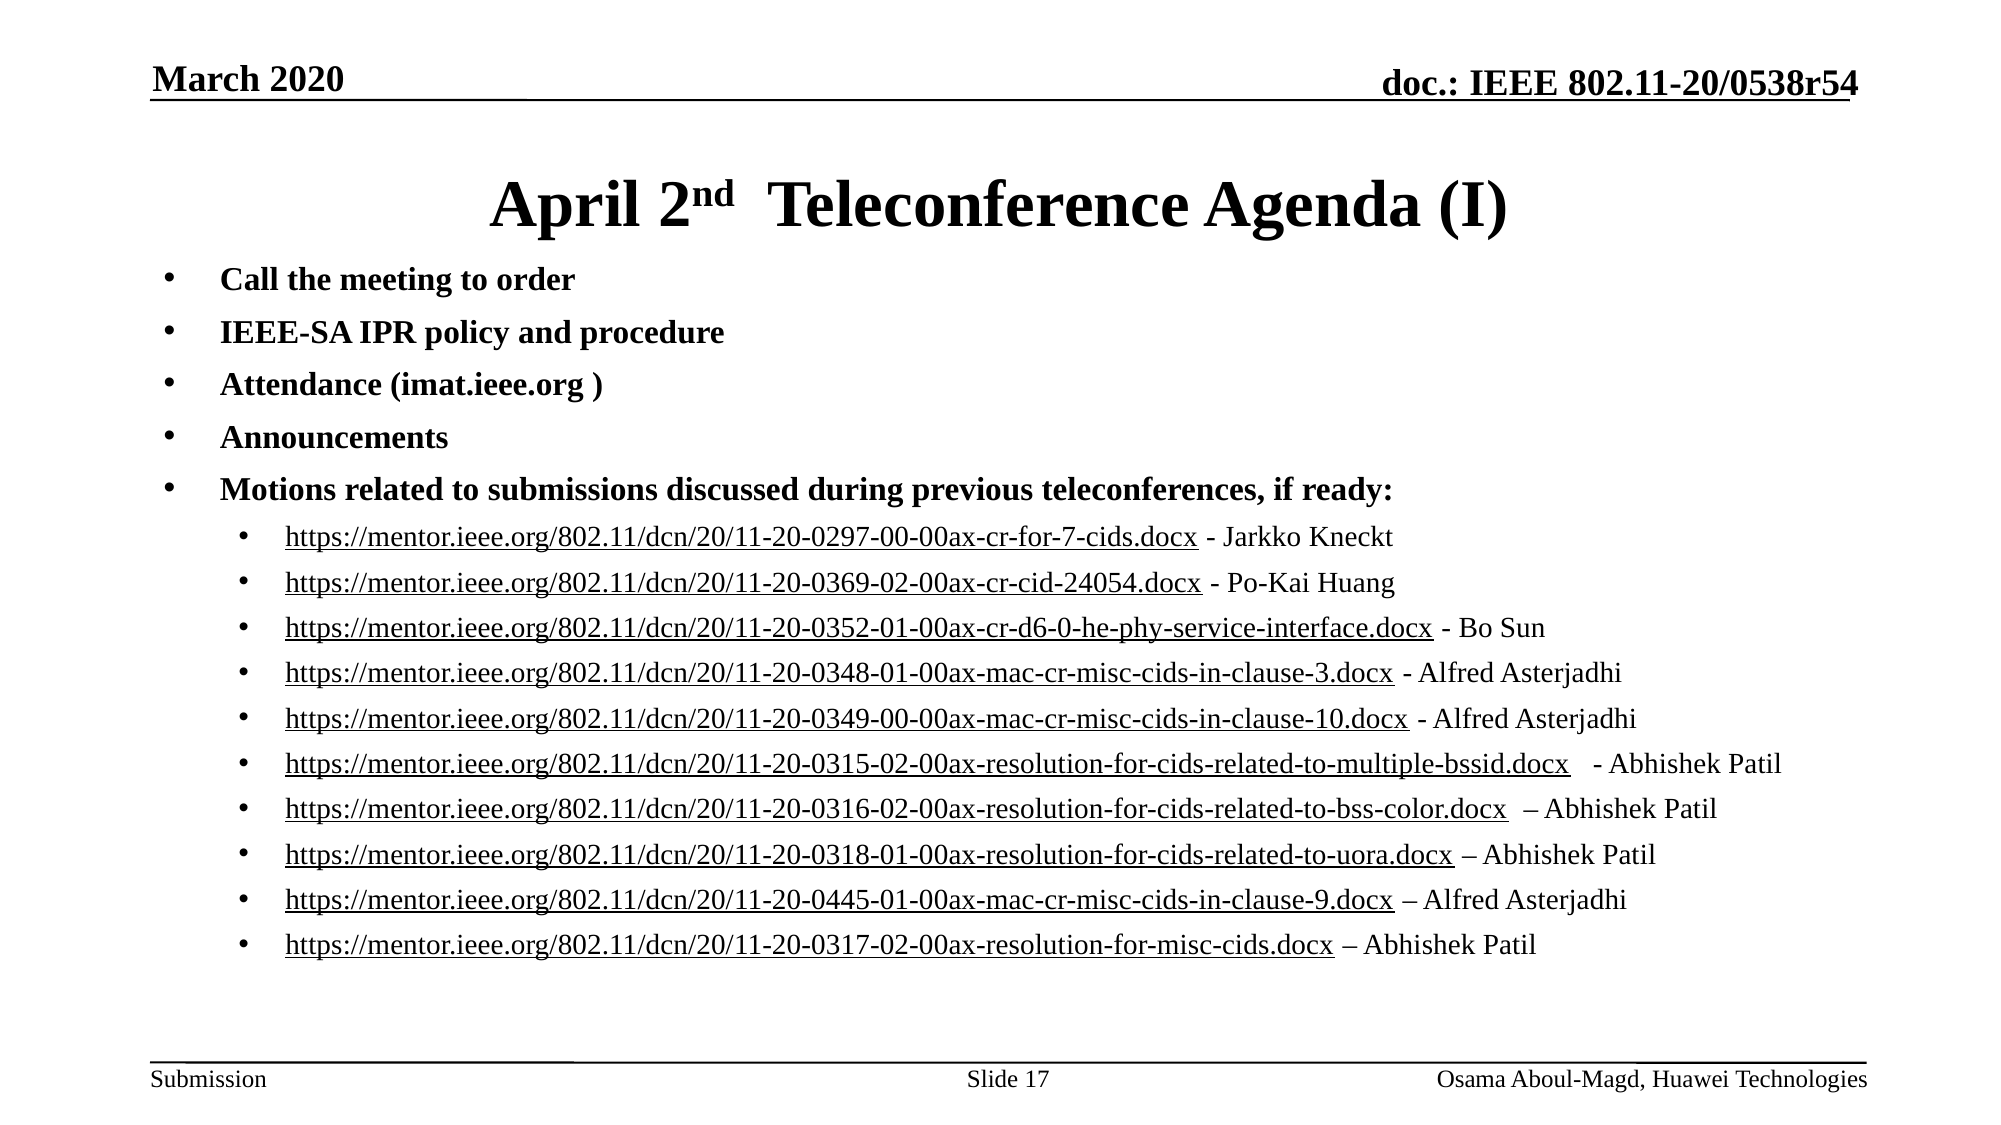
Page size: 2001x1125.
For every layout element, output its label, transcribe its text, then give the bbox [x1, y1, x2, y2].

list Call the meeting to order IEEE-SA IPR policy and procedure Attendance (imat.ieee.org ) Announcements Motions related to submissions discussed during previous teleconferences, if ready: https://mentor.ieee.org/802.11/dcn/20/11-20-0297-00-00ax-cr-for-7-cids.docx - Jarkko Kneckt https://mentor.ieee.org/802.11/dcn/20/11-20-0369-02-00ax-cr-cid-24054.docx - Po-Kai Huang https://mentor.ieee.org/802.11/dcn/20/11-20-0352-01-00ax-cr-d6-0-he-phy-service-interface.docx - Bo Sun https://mentor.ieee.org/802.11/dcn/20/11-20-0348-01-00ax-mac-cr-misc-cids-in-clause-3.docx - Alfred Asterjadhi https://mentor.ieee.org/802.11/dcn/20/11-20-0349-00-00ax-mac-cr-misc-cids-in-clause-10.docx - Alfred Asterjadhi https://mentor.ieee.org/802.11/dcn/20/11-20-0315-02-00ax-resolution-for-cids-related-to-multiple-bssid.docx - Abhishek Patil https://mentor.ieee.org/802.11/dcn/20/11-20-0316-02-00ax-resolution-for-cids-related-to-bss-color.docx – Abhishek Patil https://mentor.ieee.org/802.11/dcn/20/11-20-0318-01-00ax-resolution-for-cids-related-to-uora.docx – Abhishek Patil https://mentor.ieee.org/802.11/dcn/20/11-20-0445-01-00ax-mac-cr-misc-cids-in-clause-9.docx – Alfred Asterjadhi https://mentor.ieee.org/802.11/dcn/20/11-20-0317-02-00ax-resolution-for-misc-cids.docx – Abhishek Patil [148, 249, 1849, 925]
title April 2nd Teleconference Agenda (I) [149, 112, 1850, 288]
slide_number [152, 54, 563, 100]
footer Osama Aboul-Magd, Huawei Technologies [1171, 1061, 1869, 1093]
slide_number Slide 17 [950, 1061, 1067, 1123]
